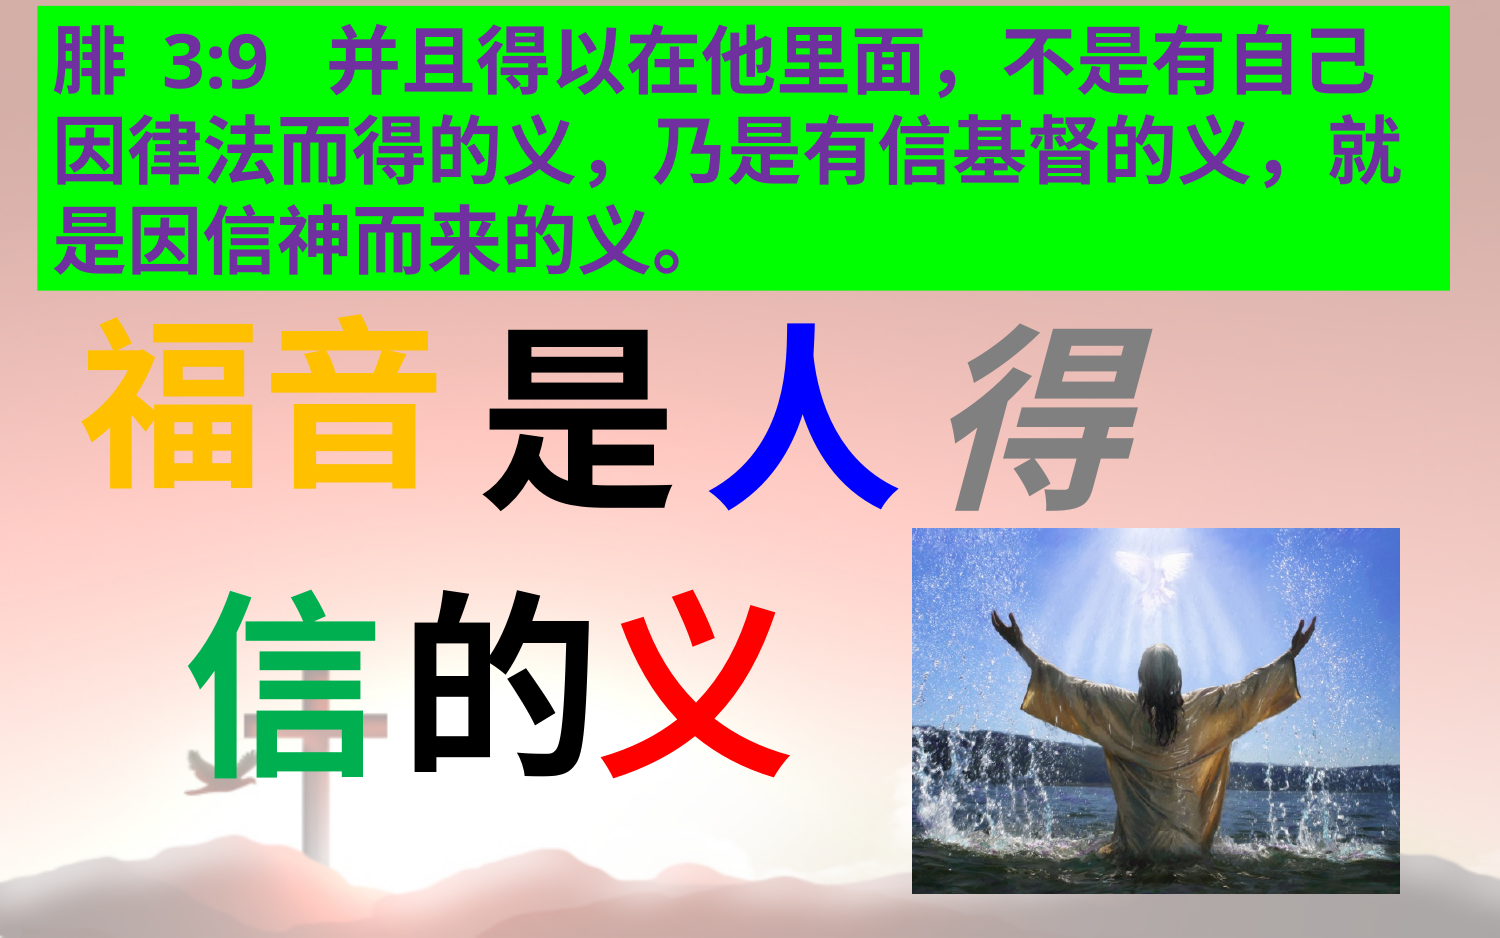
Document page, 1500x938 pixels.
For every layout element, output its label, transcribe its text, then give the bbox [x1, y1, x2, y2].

text_box 的 [385, 553, 616, 808]
text_box 是 [464, 291, 689, 541]
text_box 腓 3:9 并且得以在他里面，不是有自己因律法而得的义，乃是有信基督的义，就是因信神而来的义。 [37, 5, 1450, 291]
text_box 义 [616, 553, 811, 808]
picture [912, 527, 1401, 894]
text_box 福音 [24, 281, 464, 517]
text_box 信 [168, 553, 385, 808]
text_box 人 [689, 291, 914, 541]
text_box 得 [914, 291, 1144, 526]
